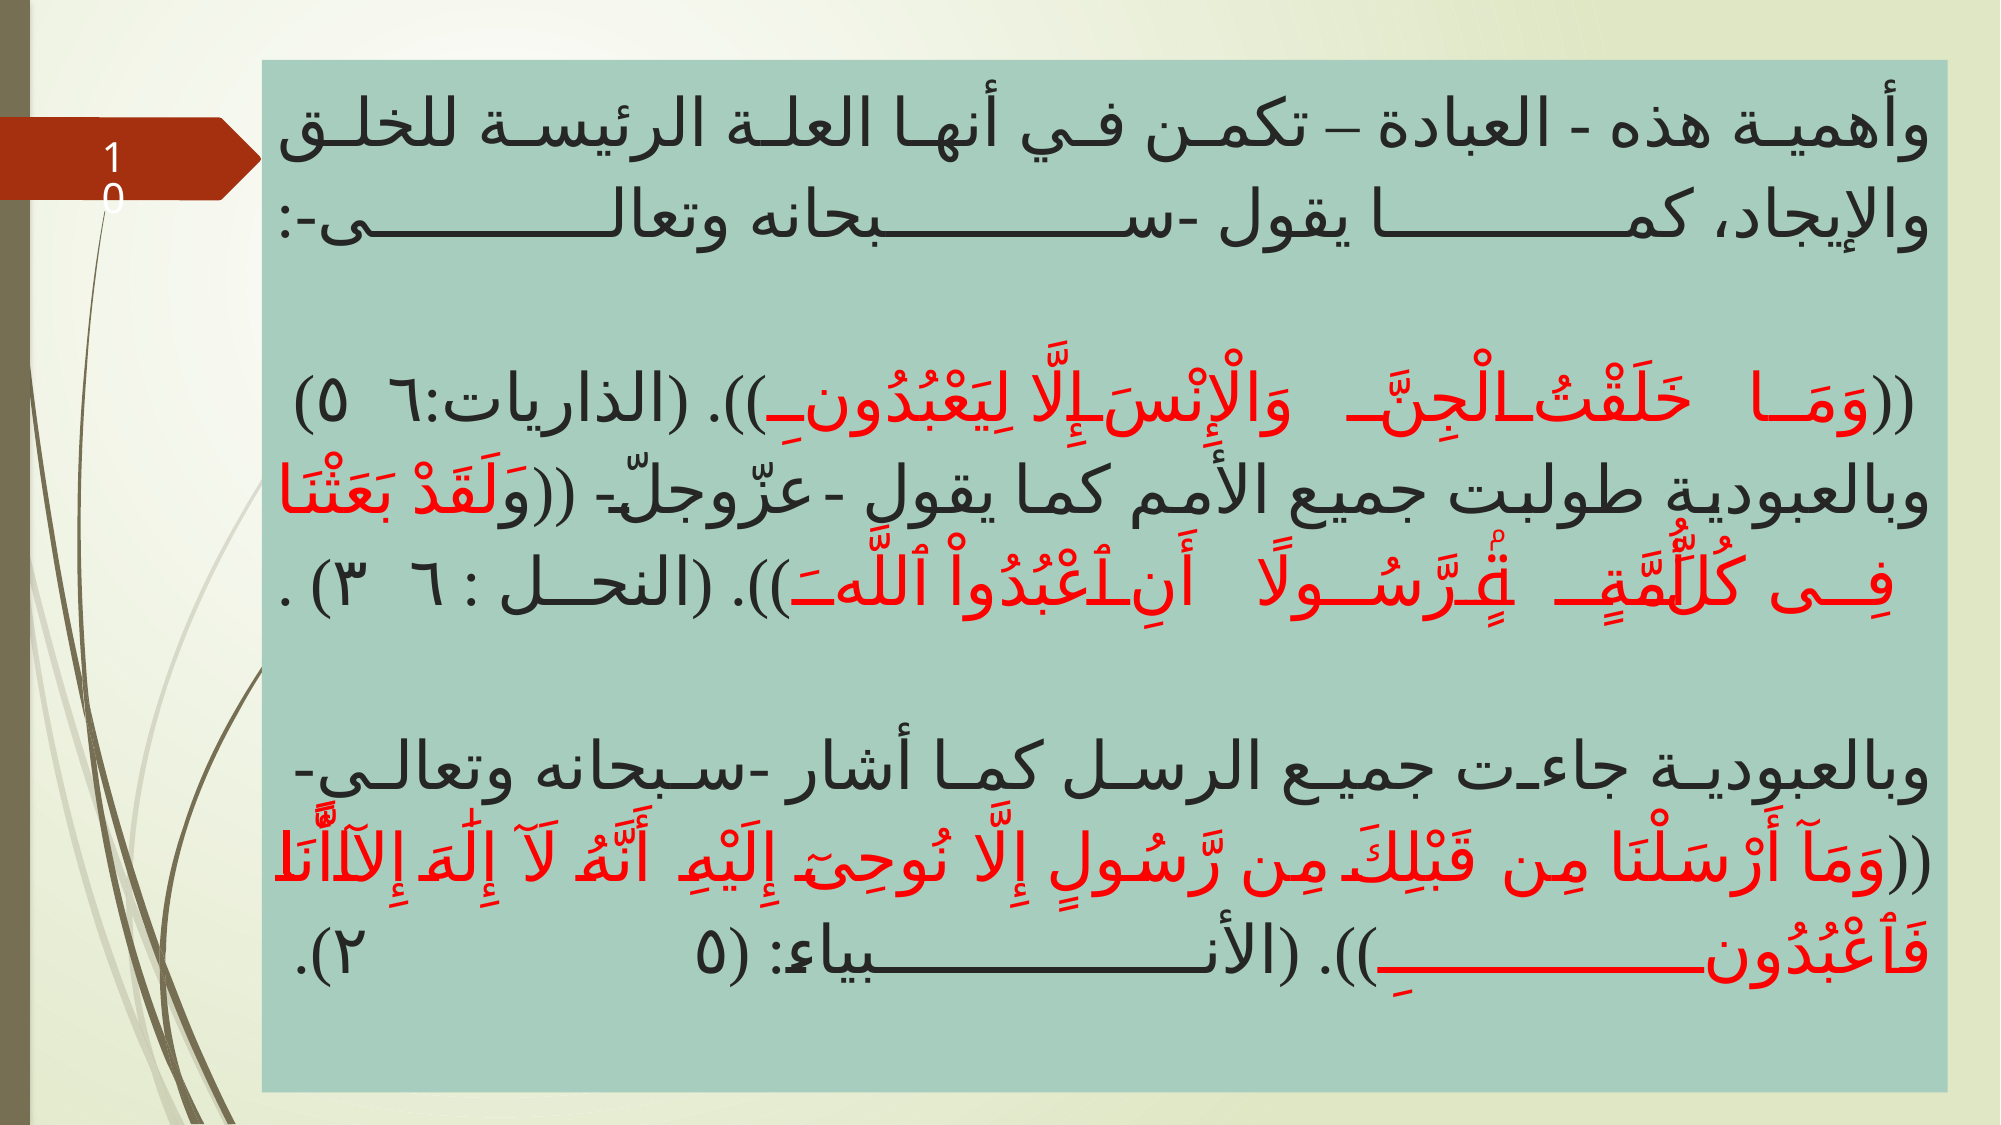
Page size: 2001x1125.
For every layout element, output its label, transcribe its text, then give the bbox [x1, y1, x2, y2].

slide_number 10 [87, 129, 117, 190]
title وأهمية هذه - العبادة – تكمن في أنها العلة الرئيسة للخلق والإيجاد، كما يقول -سبحانه وتعالى-: ((وَمَا خَلَقْتُ الْجِنَّ وَالْإِنْسَ إِلَّا لِيَعْبُدُونِ)). (الذاريات:٥٦) وبالعبودية طولبت جميع الأمم كما يقول -عزّوجلّ- ((وَلَقَدْ بَعَثْنَا فِى كُلِّ أُمَّةٍۢ رَّسُولًا أَنِ ٱعْبُدُواْ ٱللَّهَ)). (النحل : ٣٦) . وبالعبودية جاءت جميع الرسل كما أشار -سبحانه وتعالى- ((وَمَآ أَرْسَلْنَا مِن قَبْلِكَ مِن رَّسُولٍ إِلَّا نُوحِىٓ إِلَيْهِ أَنَّهُۥ لَآ إِلَٰهَ إِلَّآ أَنَا۠ فَٱعْبُدُونِ)). (الأنبياء: (٢٥). [261, 59, 1948, 1093]
